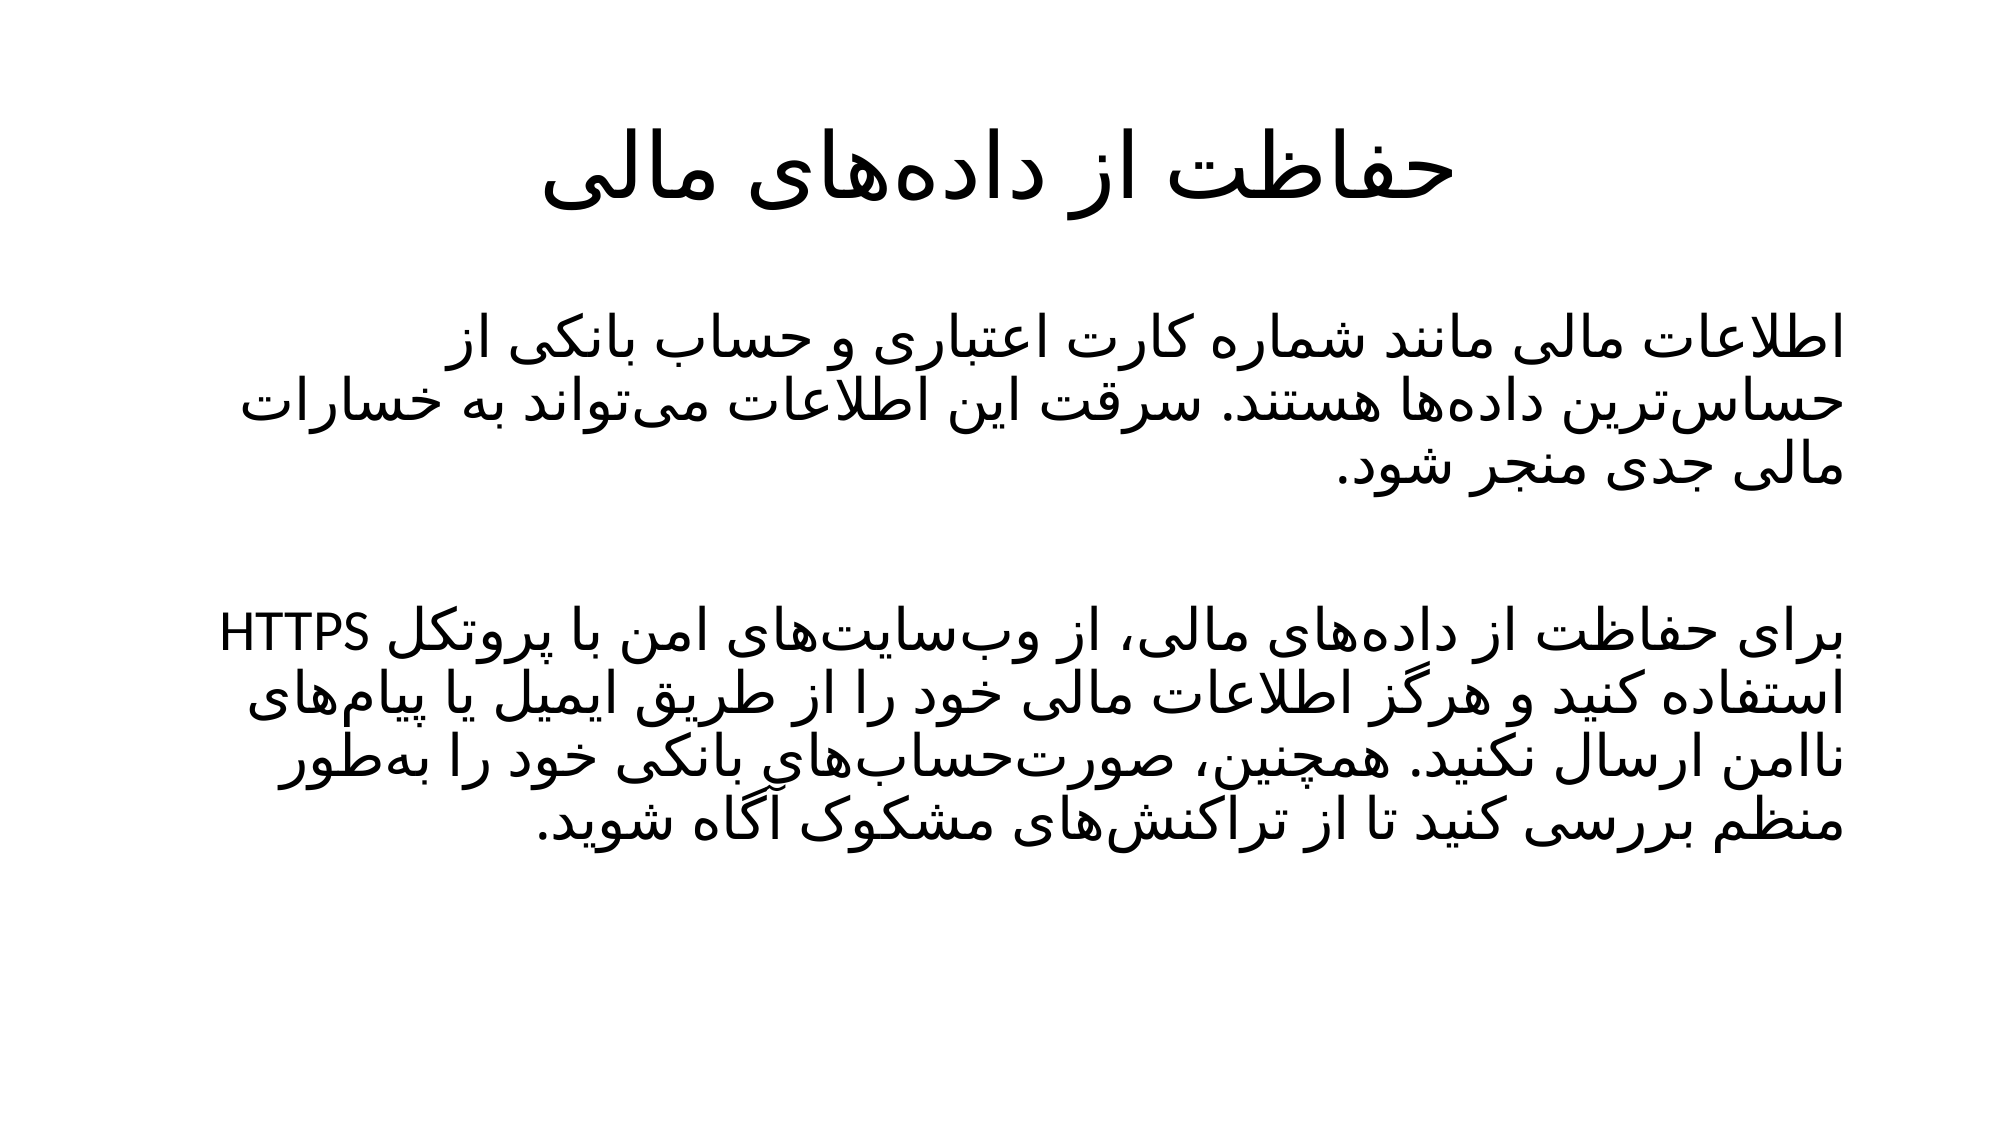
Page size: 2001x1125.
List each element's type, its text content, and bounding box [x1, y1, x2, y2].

title حفاظت از داده‌های مالی [137, 59, 1863, 278]
list اطلاعات مالی مانند شماره کارت اعتباری و حساب بانکی از حساس‌ترین داده‌ها هستند. سرقت این اطلاعات می‌تواند به خسارات مالی جدی منجر شود. برای حفاظت از داده‌های مالی، از وب‌سایت‌های امن با پروتکل HTTPS استفاده کنید و هرگز اطلاعات مالی خود را از طریق ایمیل یا پیام‌های ناامن ارسال نکنید. همچنین، صورت‌حساب‌های بانکی خود را به‌طور منظم بررسی کنید تا از تراکنش‌های مشکوک آگاه شوید. [137, 299, 1863, 1014]
